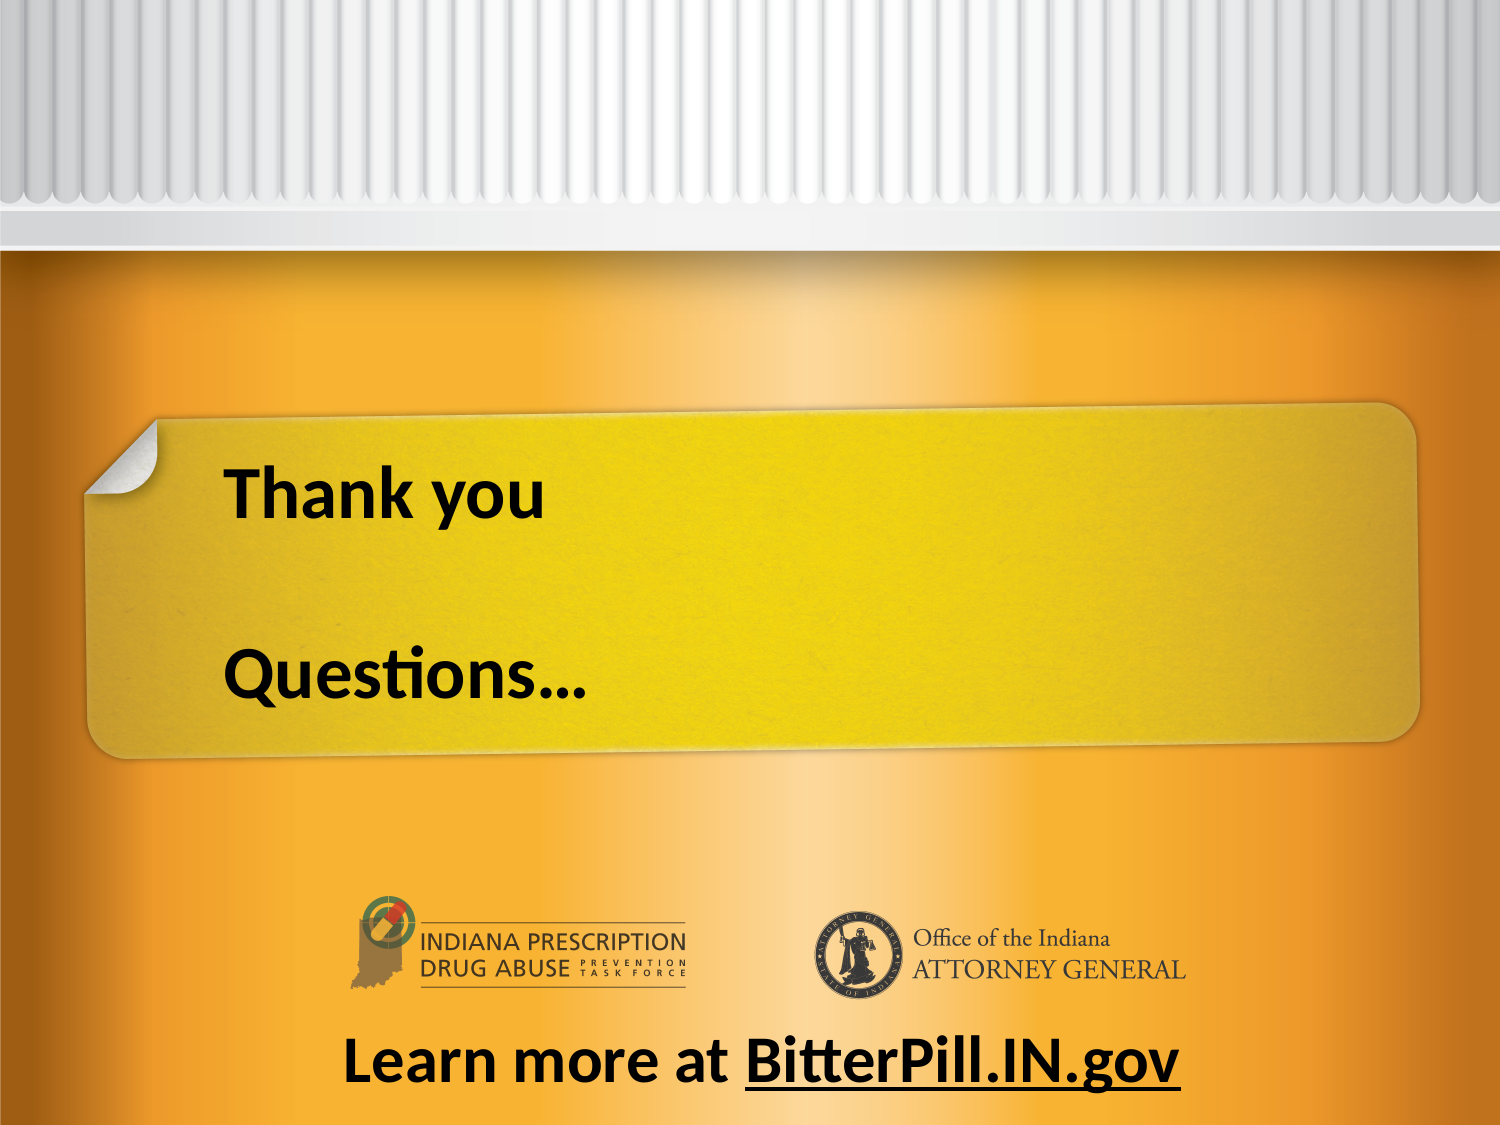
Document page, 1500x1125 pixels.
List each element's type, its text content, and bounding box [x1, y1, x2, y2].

text_box Learn more at BitterPill.IN.gov [58, 1008, 1466, 1103]
text_box Thank you Questions… [208, 436, 677, 722]
picture [0, 0, 1500, 1125]
